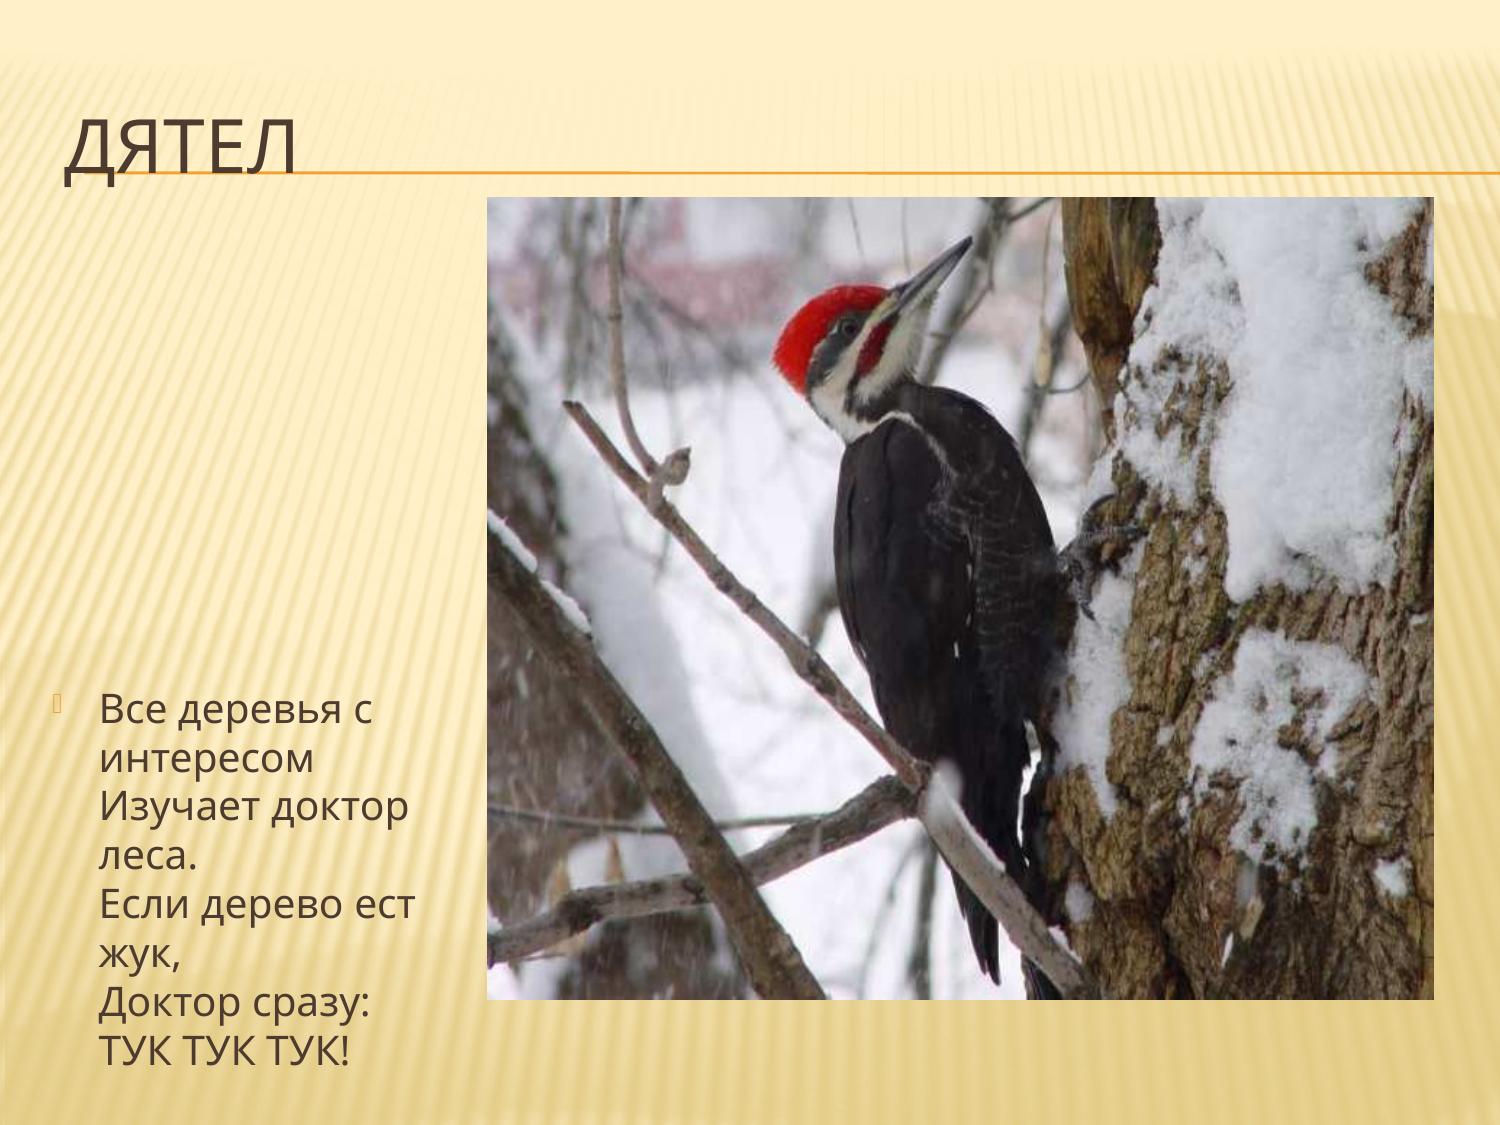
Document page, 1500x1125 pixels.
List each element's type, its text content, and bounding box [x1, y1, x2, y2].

list Все деревья с интересом Изучает доктор леса. Если дерево ест жук, Доктор сразу: ТУК ТУК ТУК! [37, 675, 438, 1088]
title дятел [49, 75, 1475, 213]
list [487, 197, 1435, 1001]
